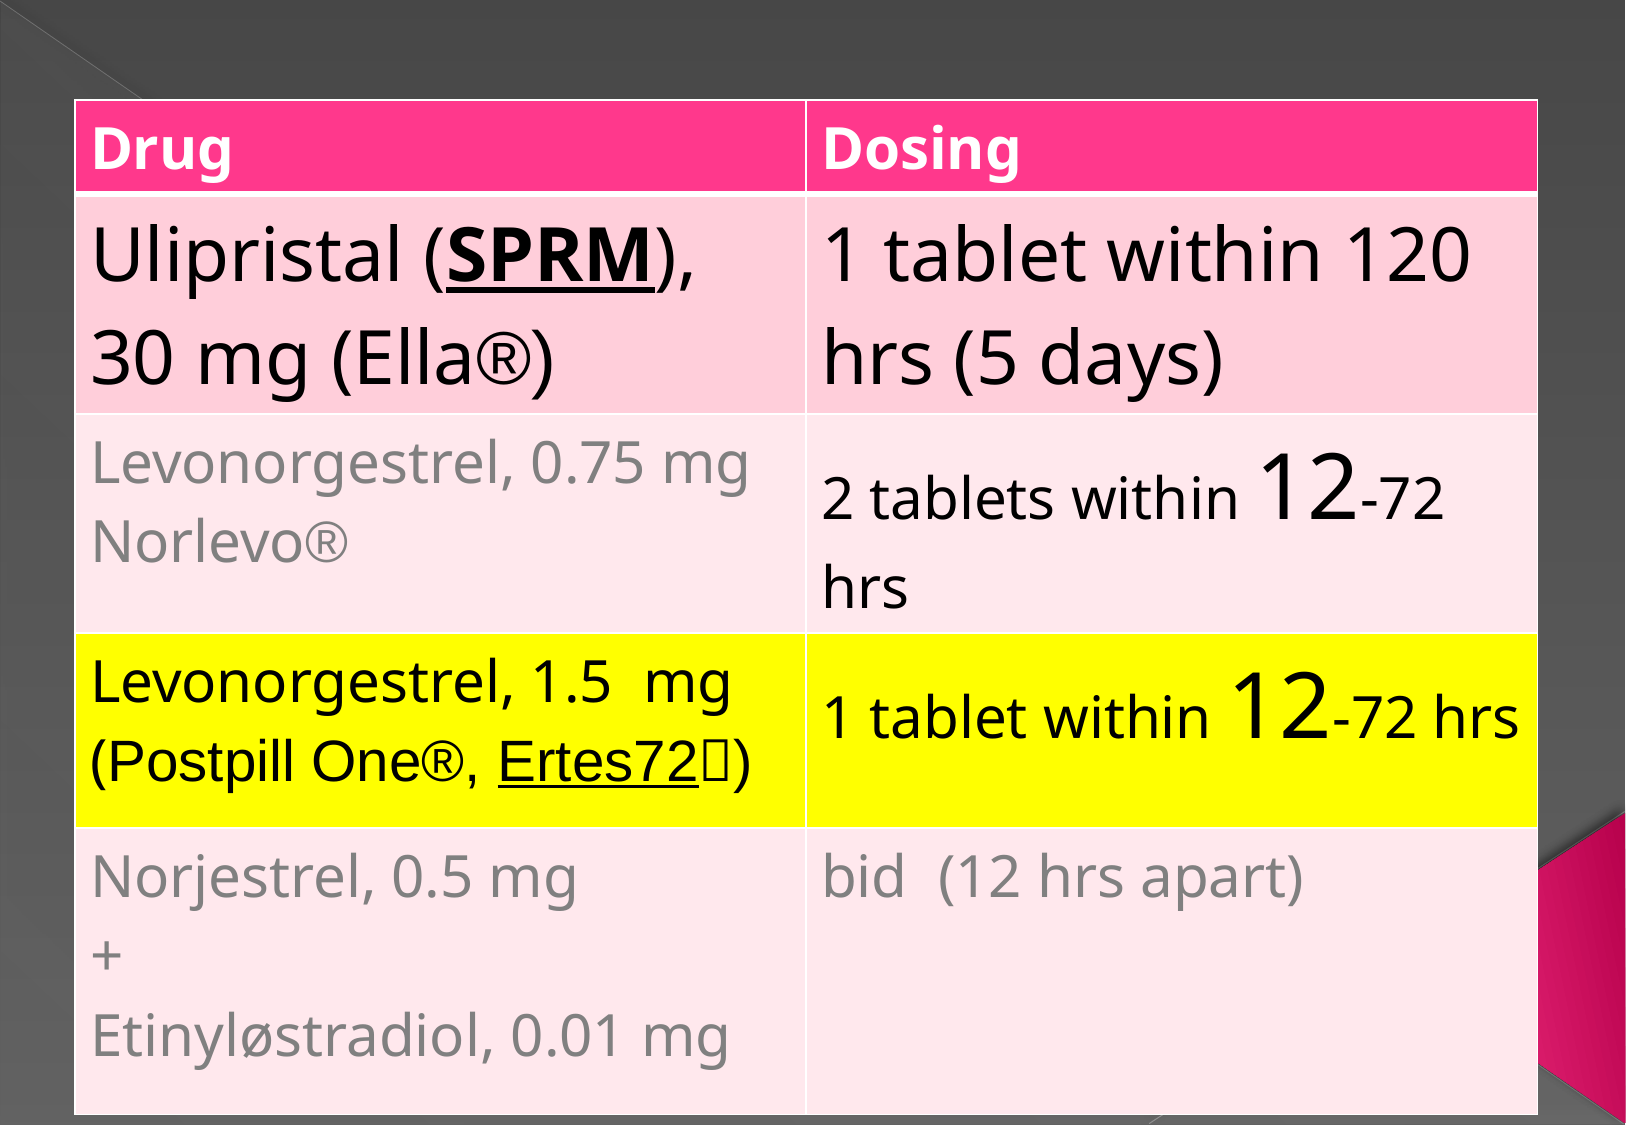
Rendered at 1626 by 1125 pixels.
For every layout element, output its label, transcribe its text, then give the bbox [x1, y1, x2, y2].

table_header Dosing [807, 101, 1537, 191]
table_cell Levonorgestrel, 1.5 mg (Postpill One®, Ertes72) [76, 634, 805, 827]
table_cell 2 tablets within 12-72 hrs [807, 415, 1537, 632]
table_cell Levonorgestrel, 0.75 mg Norlevo® [76, 415, 805, 632]
table_cell Norjestrel, 0.5 mg + Etinyløstradiol, 0.01 mg [76, 829, 805, 1114]
table_cell 1 tablet within 12-72 hrs [807, 634, 1537, 827]
table_cell 1 tablet within 120 hrs (5 days) [807, 197, 1537, 413]
table_cell Ulipristal (SPRM), 30 mg (Ella®) [76, 197, 805, 413]
table_cell bid (12 hrs apart) [807, 829, 1537, 1114]
table_header Drug [76, 101, 805, 191]
